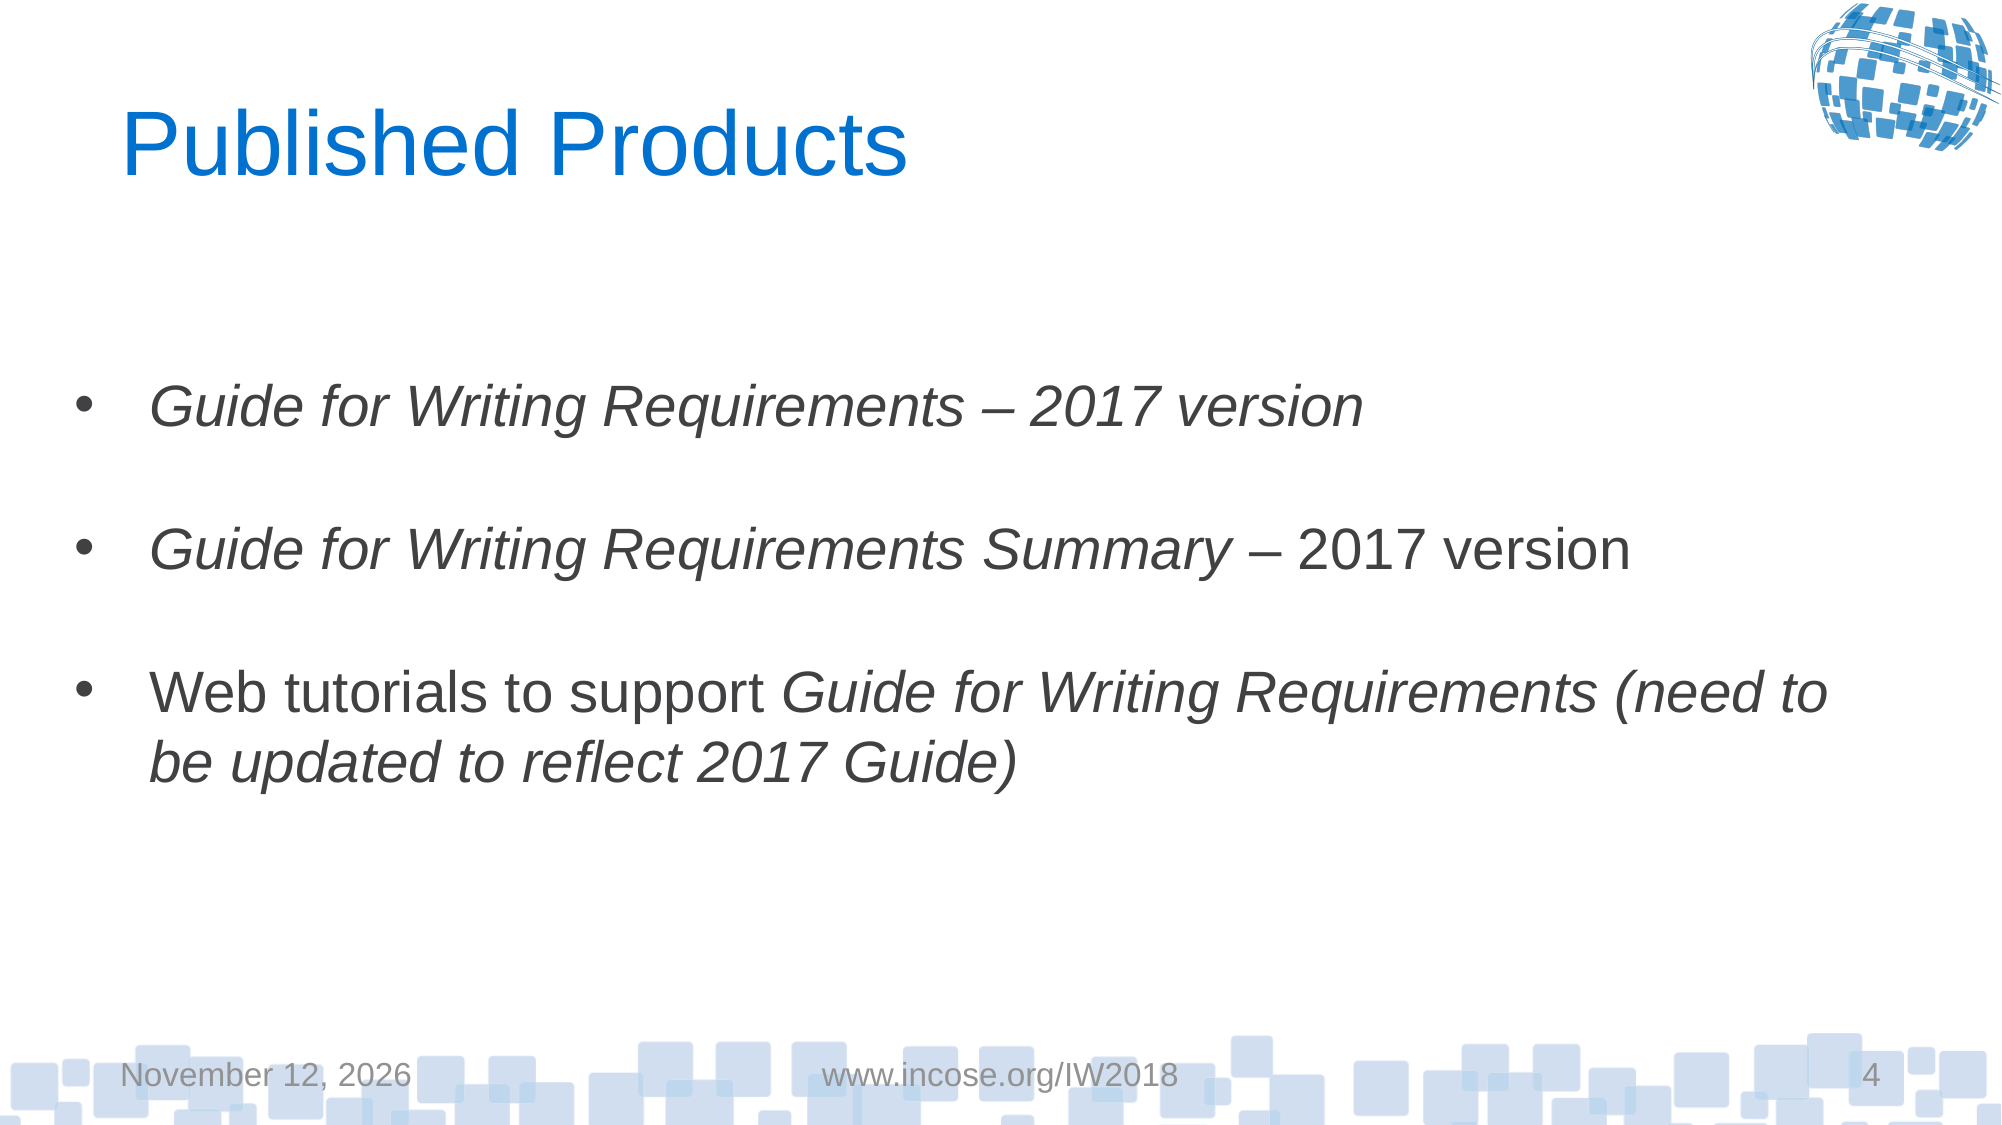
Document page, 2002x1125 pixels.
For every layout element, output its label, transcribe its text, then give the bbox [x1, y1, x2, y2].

list Guide for Writing Requirements – 2017 version Guide for Writing Requirements Summary – 2017 version Web tutorials to support Guide for Writing Requirements (need to be updated to reflect 2017 Guide) [54, 358, 1856, 865]
slide_number 4 [1434, 1042, 1901, 1103]
picture [0, 0, 2002, 1125]
footer www.incose.org/IW2018 [683, 1042, 1318, 1103]
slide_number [100, 1042, 567, 1103]
title Published Products [100, 45, 1901, 233]
